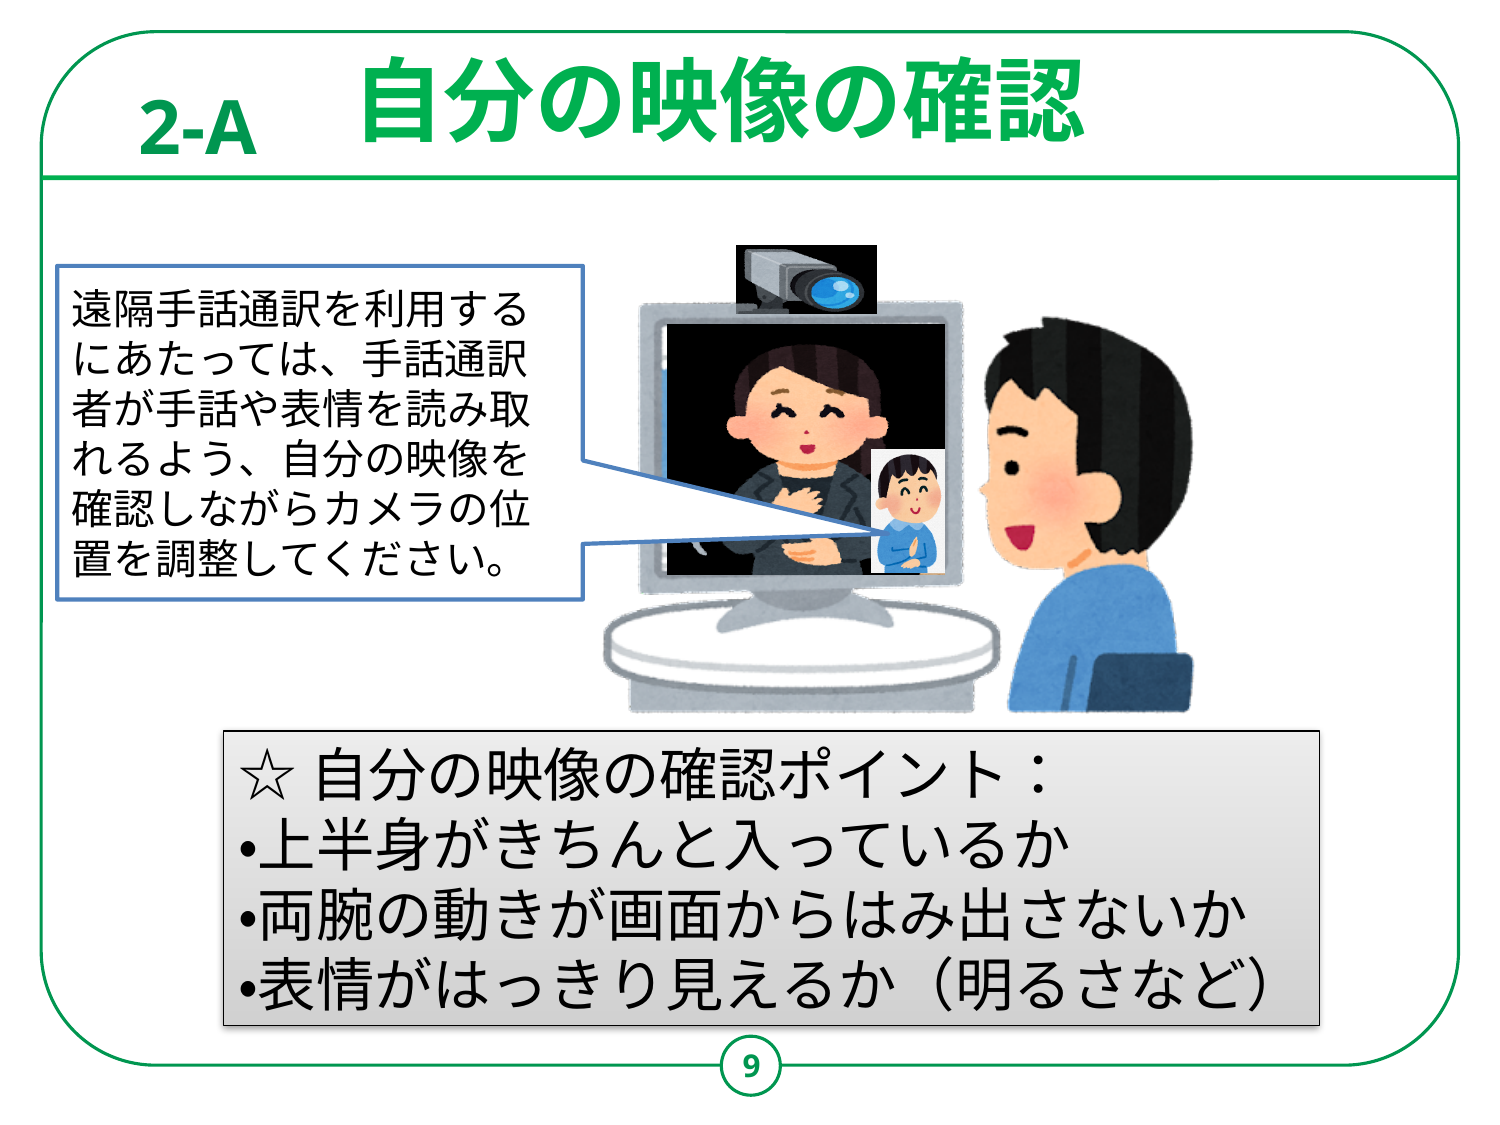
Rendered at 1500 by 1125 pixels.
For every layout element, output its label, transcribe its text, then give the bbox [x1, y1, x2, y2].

text_box 2-A [124, 59, 307, 175]
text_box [587, 232, 1213, 790]
text_box 遠隔手話通訳を利用するにあたっては、手話通訳者が手話や表情を読み取れるよう、自分の映像を確認しながらカメラの位置を調整してください。 [55, 263, 582, 602]
text_box ☆自分の映像の確認ポイント： ・上半身がきちんと入っているか ・両腕の動きが画面からはみ出さないか ・表情がはっきり見えるか（明るさなど） [223, 730, 1320, 1026]
